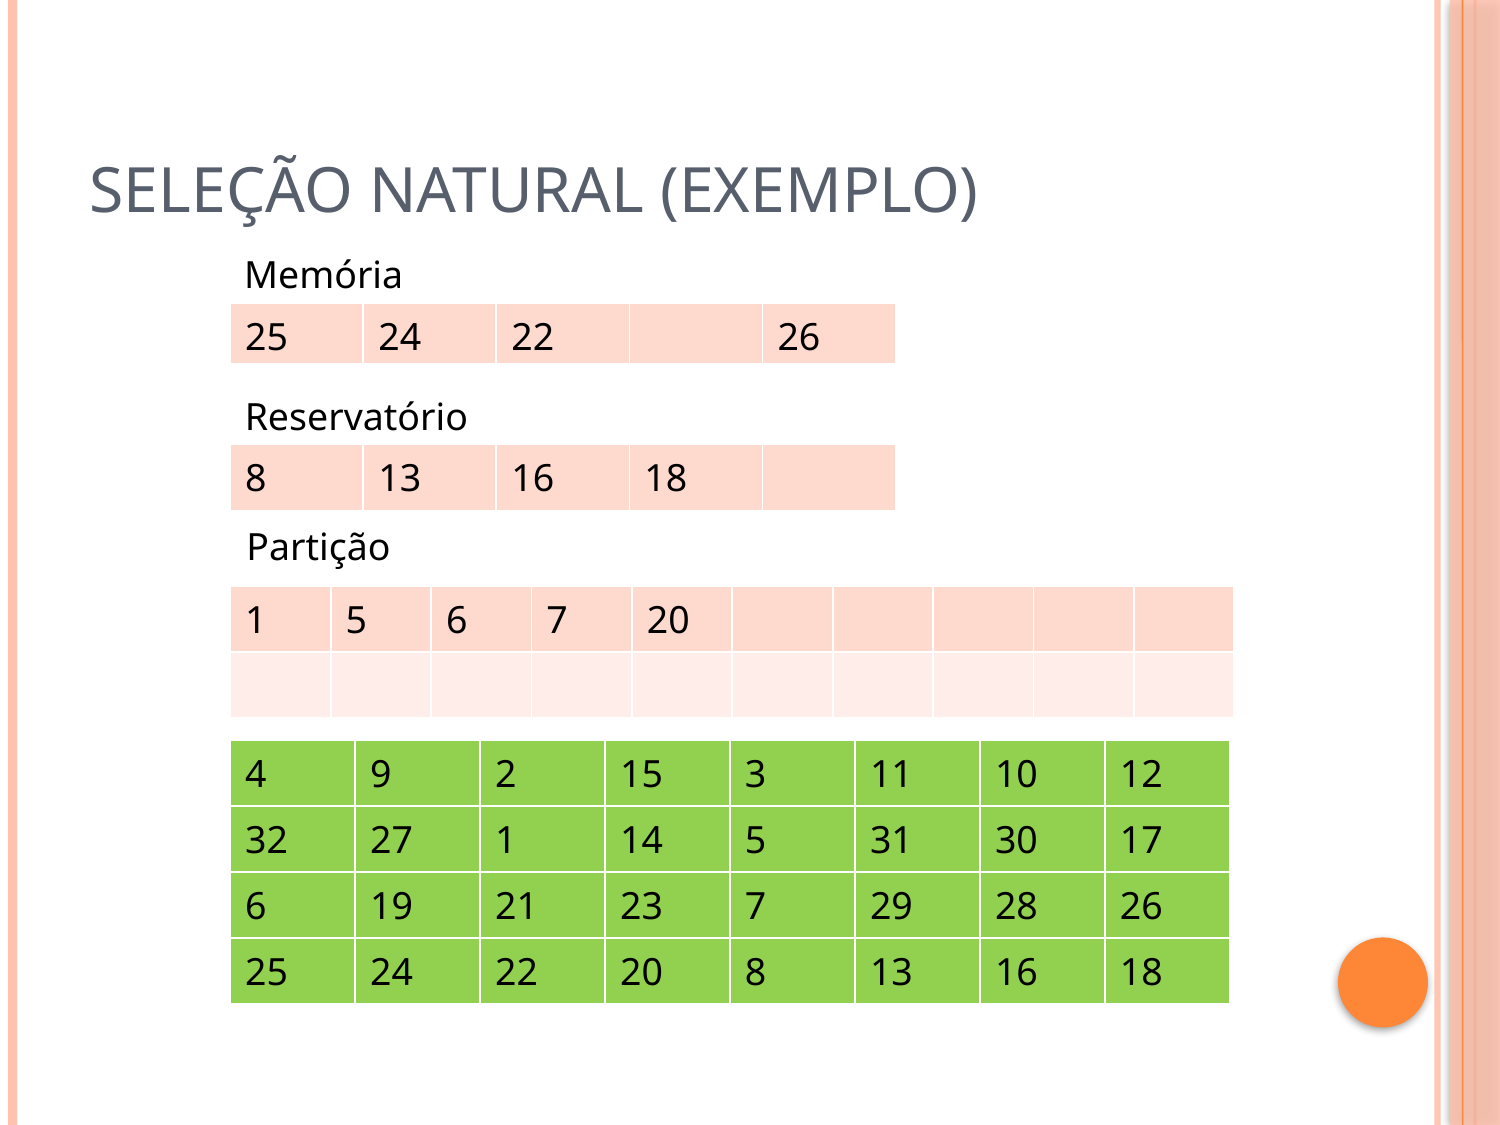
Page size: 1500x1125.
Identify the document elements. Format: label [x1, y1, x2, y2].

table_header [733, 587, 832, 651]
table_header [332, 587, 430, 651]
table_cell [981, 939, 1104, 1003]
table_cell [1135, 653, 1233, 717]
table_header [1034, 587, 1133, 651]
table_cell [731, 939, 854, 1003]
table_cell [332, 653, 430, 717]
table_header [432, 587, 531, 651]
table_cell [856, 939, 979, 1003]
table_cell [356, 807, 479, 871]
table_cell [606, 807, 729, 871]
table_cell [356, 939, 479, 1003]
table_header [981, 741, 1104, 805]
table_cell [981, 873, 1104, 937]
table_cell [481, 807, 604, 871]
table_header [1106, 741, 1229, 805]
table_header [633, 587, 731, 651]
table_cell [856, 807, 979, 871]
table_header [532, 587, 631, 651]
table_cell [1034, 653, 1133, 717]
table_cell [231, 873, 354, 937]
text_box [231, 515, 406, 575]
table_cell [1106, 807, 1229, 871]
table_cell [231, 807, 354, 871]
table_cell [606, 939, 729, 1003]
table_header [934, 587, 1033, 651]
table_header [630, 304, 762, 363]
table_header [231, 587, 330, 651]
table_cell [481, 939, 604, 1003]
table_header [356, 741, 479, 805]
table_header [856, 741, 979, 805]
table_header [731, 741, 854, 805]
table_cell [733, 653, 832, 717]
table_cell [231, 653, 330, 717]
table_cell [532, 653, 631, 717]
table_header [364, 304, 495, 363]
table_header [231, 304, 362, 363]
table_cell [633, 653, 731, 717]
table_cell [934, 653, 1033, 717]
title [75, 45, 1300, 233]
table_cell [231, 939, 354, 1003]
table_header [497, 445, 629, 510]
table_header [1135, 587, 1233, 651]
text_box [229, 243, 419, 304]
table_cell [1106, 939, 1229, 1003]
table_header [763, 304, 895, 363]
table_header [606, 741, 729, 805]
table_cell [981, 807, 1104, 871]
table_header [763, 445, 895, 510]
table_cell [606, 873, 729, 937]
table_cell [731, 807, 854, 871]
text_box [230, 385, 484, 445]
table_header [630, 445, 762, 510]
table_header [481, 741, 604, 805]
table_cell [356, 873, 479, 937]
table_cell [1106, 873, 1229, 937]
table_cell [731, 873, 854, 937]
table_cell [834, 653, 932, 717]
table_header [364, 445, 495, 510]
table_header [231, 741, 354, 805]
table_header [231, 445, 362, 510]
table_cell [856, 873, 979, 937]
table_cell [481, 873, 604, 937]
table_cell [432, 653, 531, 717]
table_header [834, 587, 932, 651]
table_header [497, 304, 629, 363]
